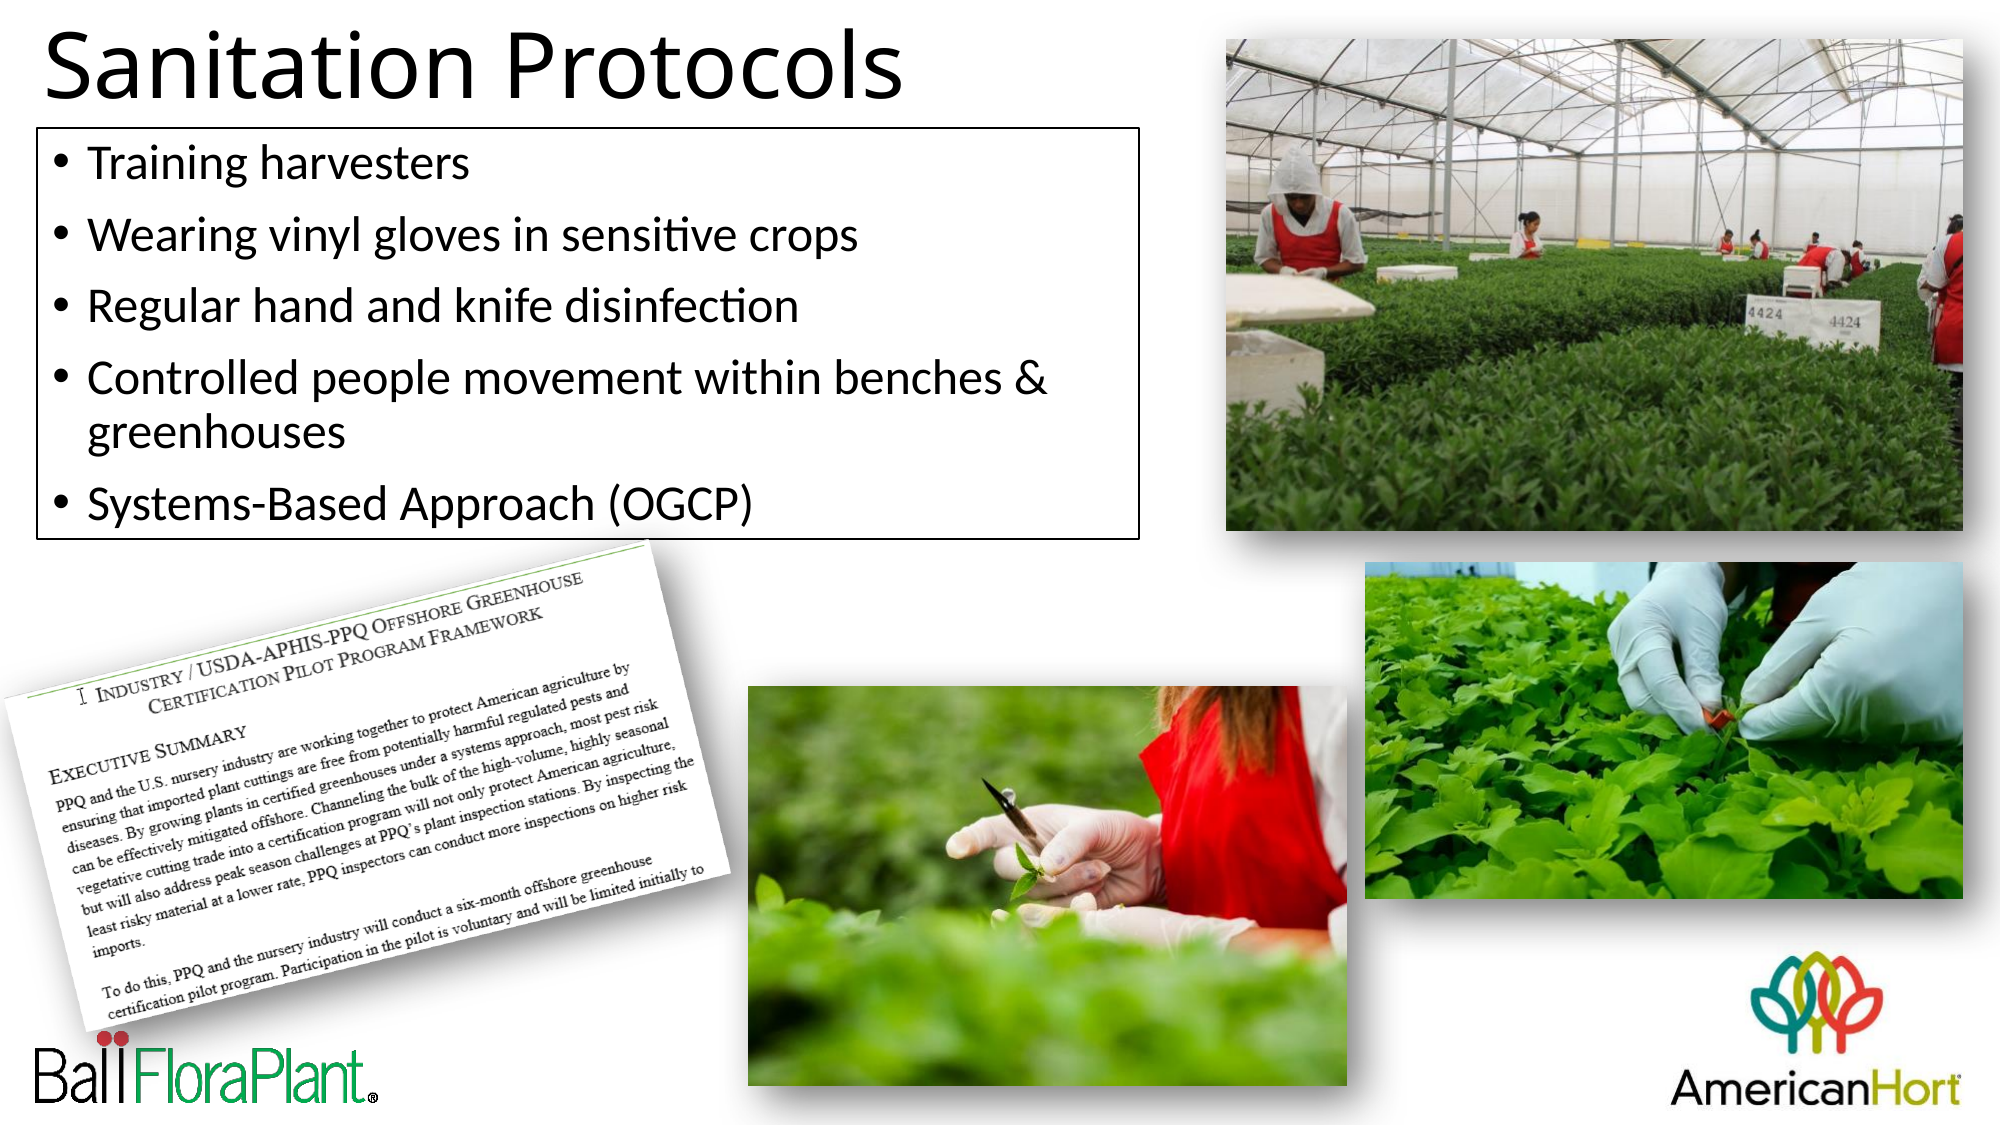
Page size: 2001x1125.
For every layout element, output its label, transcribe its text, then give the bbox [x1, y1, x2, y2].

picture [1226, 39, 1963, 531]
picture [5, 540, 730, 1103]
picture [748, 686, 1347, 1086]
picture [1365, 562, 1963, 899]
picture [1665, 943, 1965, 1111]
list Training harvesters Wearing vinyl gloves in sensitive crops Regular hand and knife disinfection Controlled people movement within benches & greenhouses Systems-Based Approach (OGCP) [37, 128, 1140, 539]
title Sanitation Protocols [28, 0, 950, 178]
